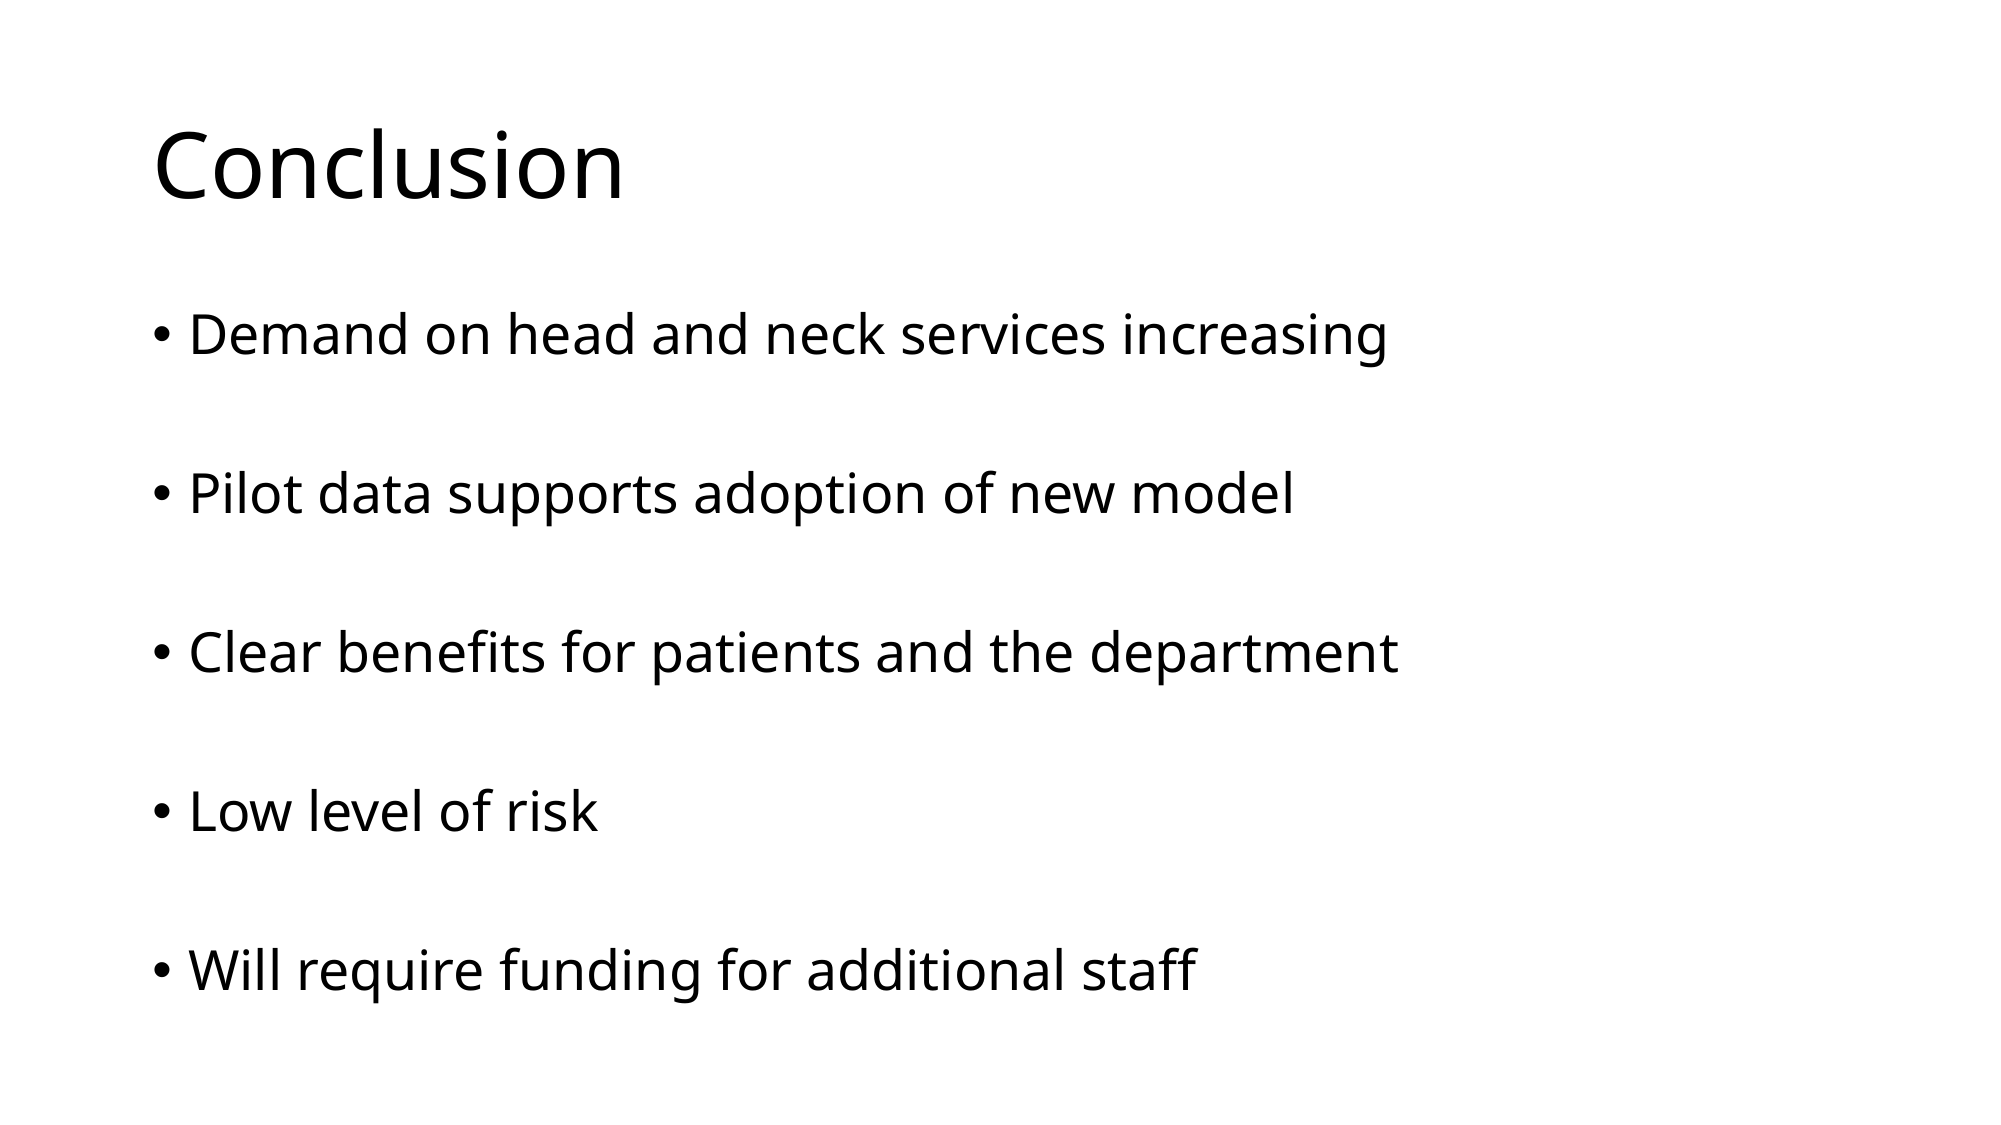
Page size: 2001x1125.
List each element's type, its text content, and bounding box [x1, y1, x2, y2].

list Demand on head and neck services increasing Pilot data supports adoption of new model Clear benefits for patients and the department Low level of risk Will require funding for additional staff [137, 299, 1863, 1014]
title Conclusion [137, 59, 1863, 278]
